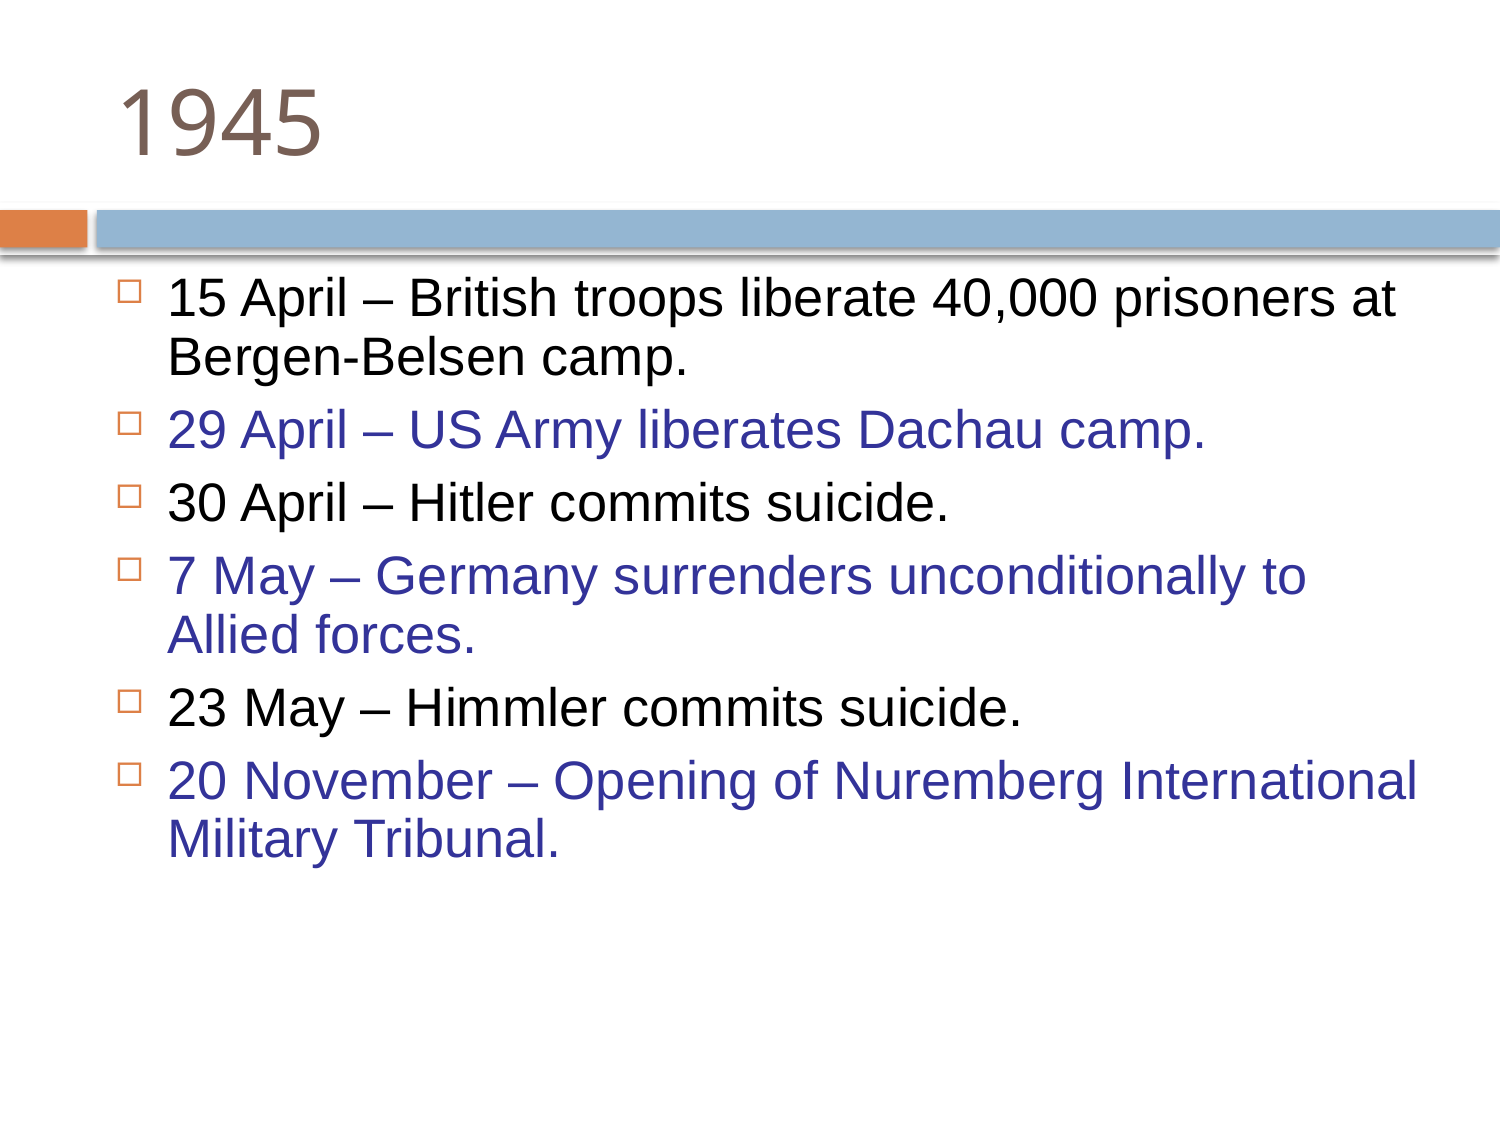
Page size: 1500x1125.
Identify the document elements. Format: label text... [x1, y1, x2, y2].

list 15 April – British troops liberate 40,000 prisoners at Bergen-Belsen camp. 29 April – US Army liberates Dachau camp. 30 April – Hitler commits suicide. 7 May – Germany surrenders unconditionally to Allied forces. 23 May – Himmler commits suicide. 20 November – Opening of Nuremberg International Military Tribunal. [100, 262, 1438, 1000]
title 1945 [100, 37, 1438, 200]
